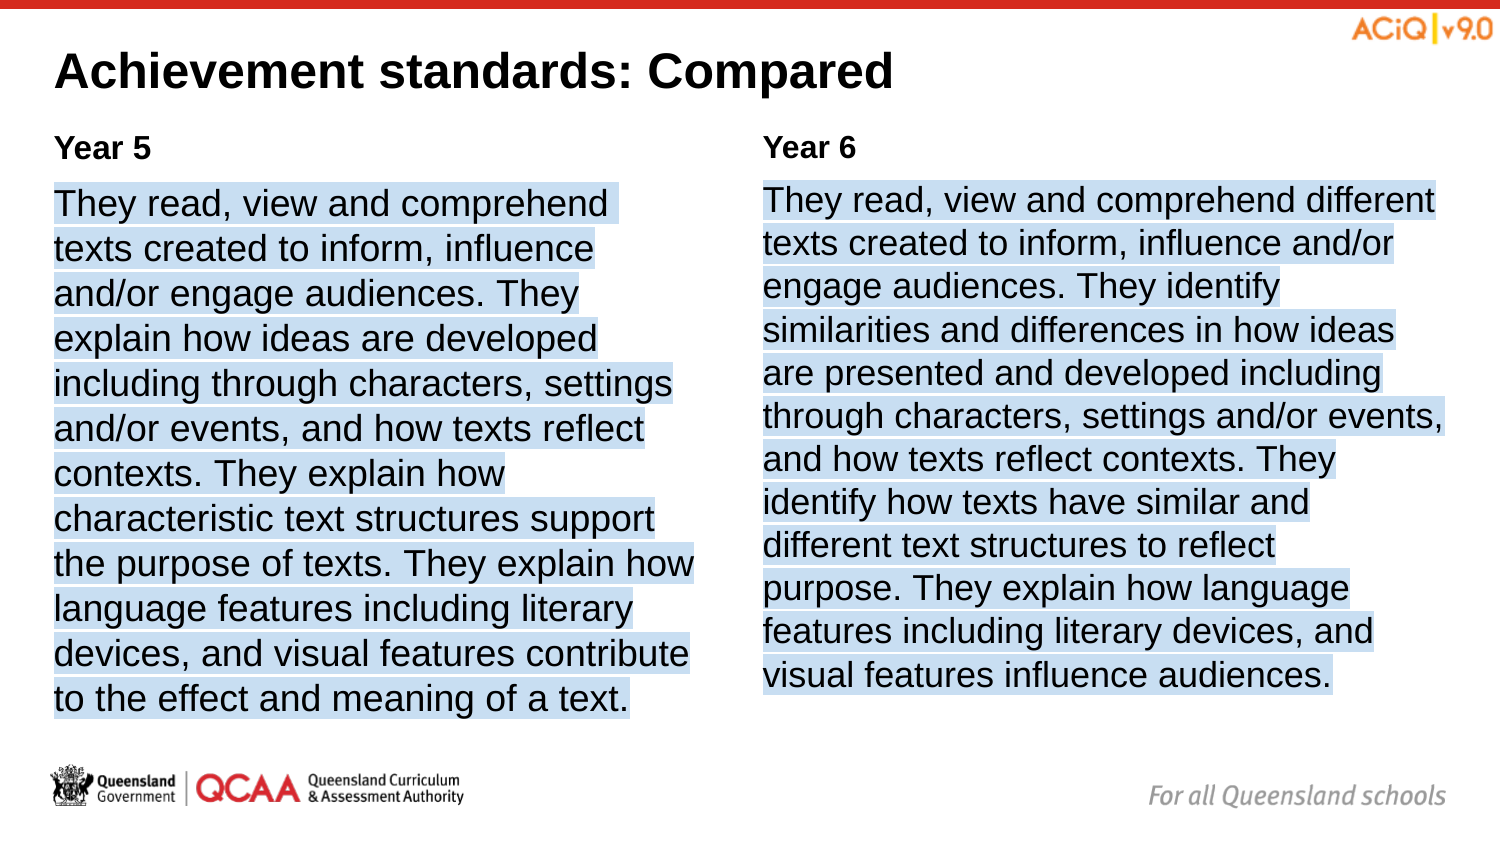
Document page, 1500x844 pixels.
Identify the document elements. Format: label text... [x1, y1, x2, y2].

title Achievement standards: Compared [53, 45, 1448, 105]
picture [1149, 784, 1446, 809]
picture [1348, 12, 1500, 51]
list Year 6 They read, view and comprehend different texts created to inform, influence and/or engage audiences. They identify similarities and differences in how ideas are presented and developed including through characters, settings and/or events, and how texts reflect contexts. They identify how texts have similar and different text structures to reflect purpose. They explain how language features including literary devices, and visual features influence audiences. [762, 126, 1447, 735]
list Year 5 They read, view and comprehend texts created to inform, influence and/or engage audiences. They explain how ideas are developed including through characters, settings and/or events, and how texts reflect contexts. They explain how characteristic text structures support the purpose of texts. They explain how language features including literary devices, and visual features contribute to the effect and meaning of a text. [53, 126, 706, 787]
picture [50, 764, 464, 806]
